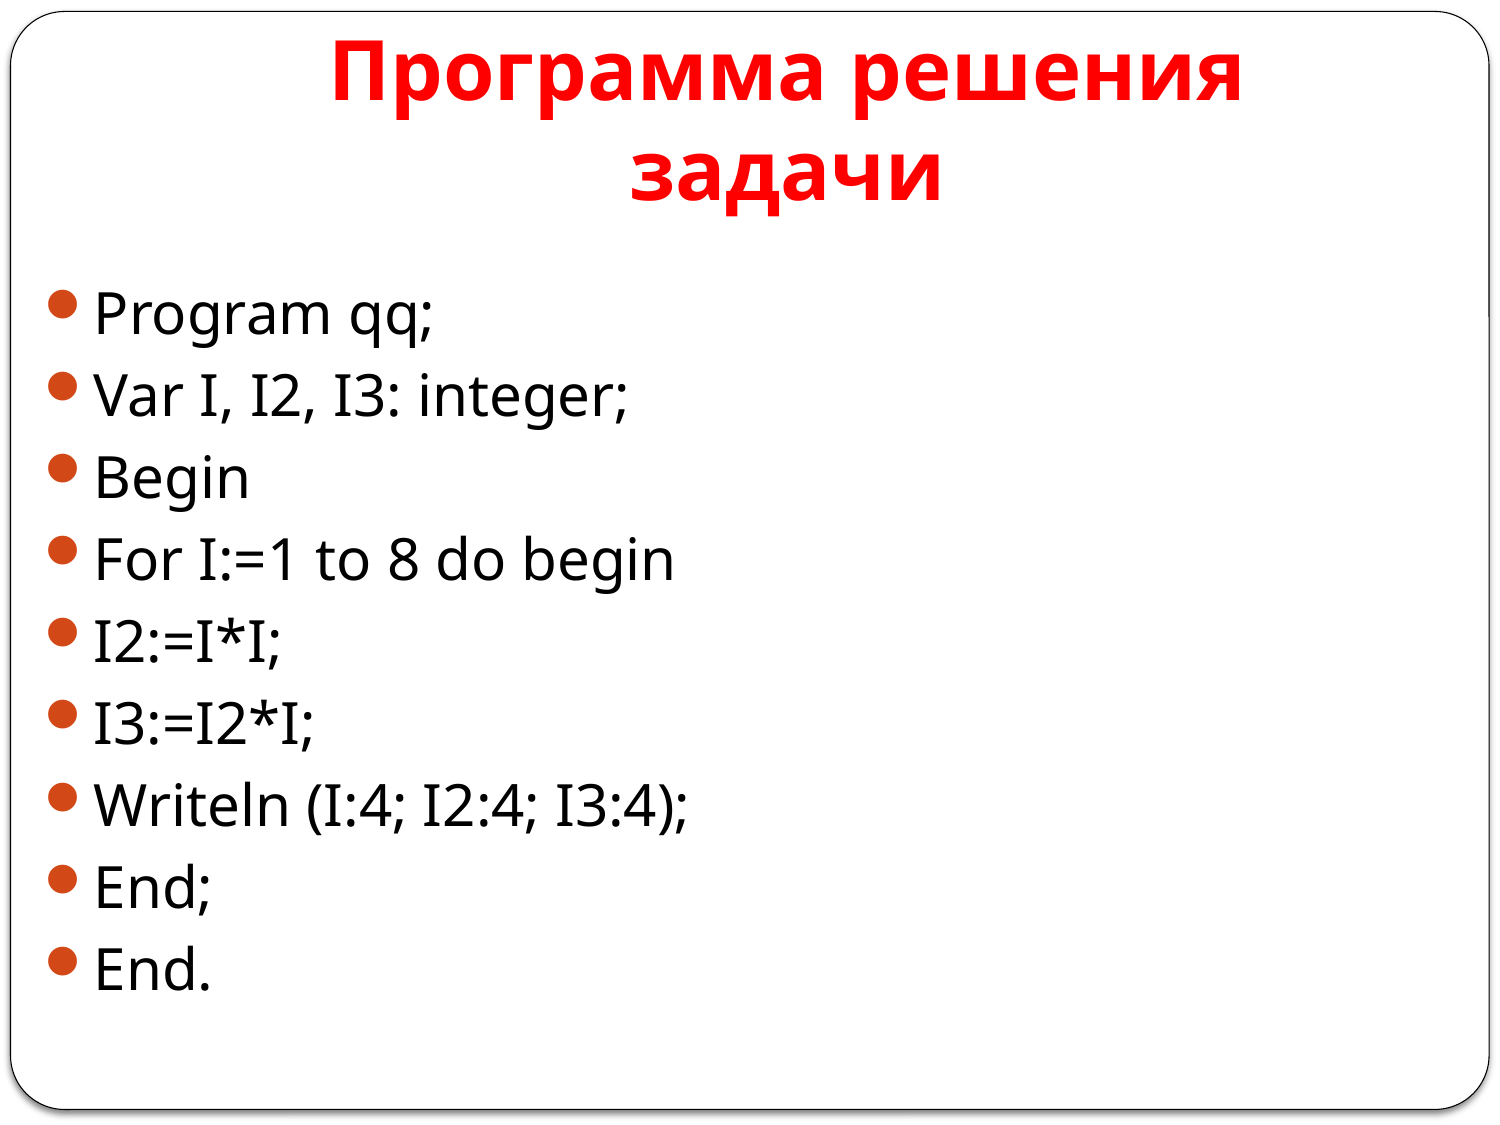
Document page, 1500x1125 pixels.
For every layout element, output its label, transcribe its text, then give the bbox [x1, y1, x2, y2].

title Программа решения задачи [150, 45, 1425, 233]
list Program qq; Var I, I2, I3: integer; Begin For I:=1 to 8 do begin I2:=I*I; I3:=I2*I; Writeln (I:4; I2:4; I3:4); End; End. [29, 268, 1471, 1125]
